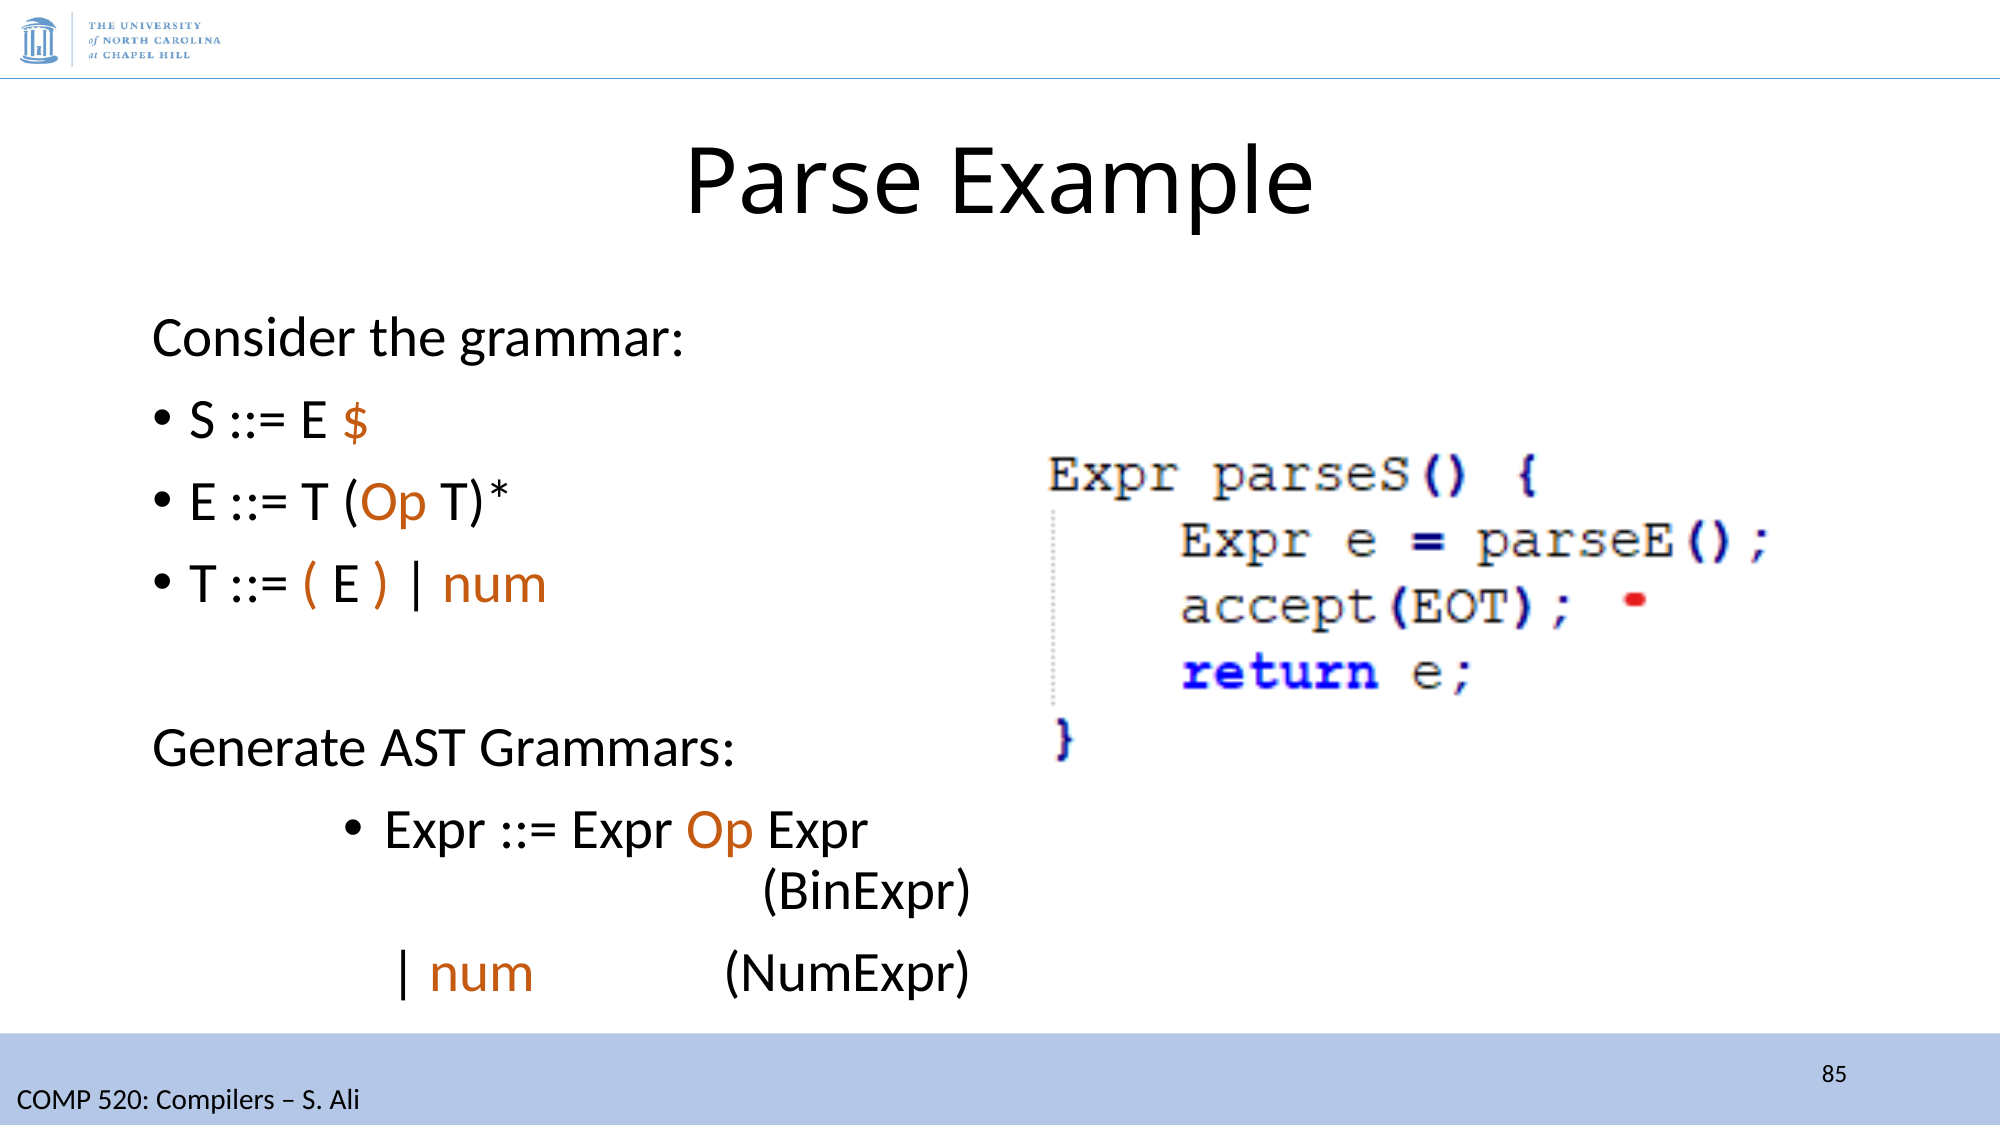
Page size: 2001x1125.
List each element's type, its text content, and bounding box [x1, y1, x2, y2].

title Parse Example [137, 89, 1863, 278]
list Consider the grammar: S ::= E $ E ::= T (Op T)* T ::= ( E ) | num Generate AST Grammars: Expr ::= Expr Op Expr (BinExpr) | num (NumExpr) [137, 299, 988, 1014]
picture [16, 12, 228, 67]
text_box COMP 520: Compilers – S. Ali [2, 1072, 376, 1123]
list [1046, 442, 1779, 769]
text_box [0, 1032, 2000, 1125]
slide_number 85 [1412, 1042, 1863, 1103]
